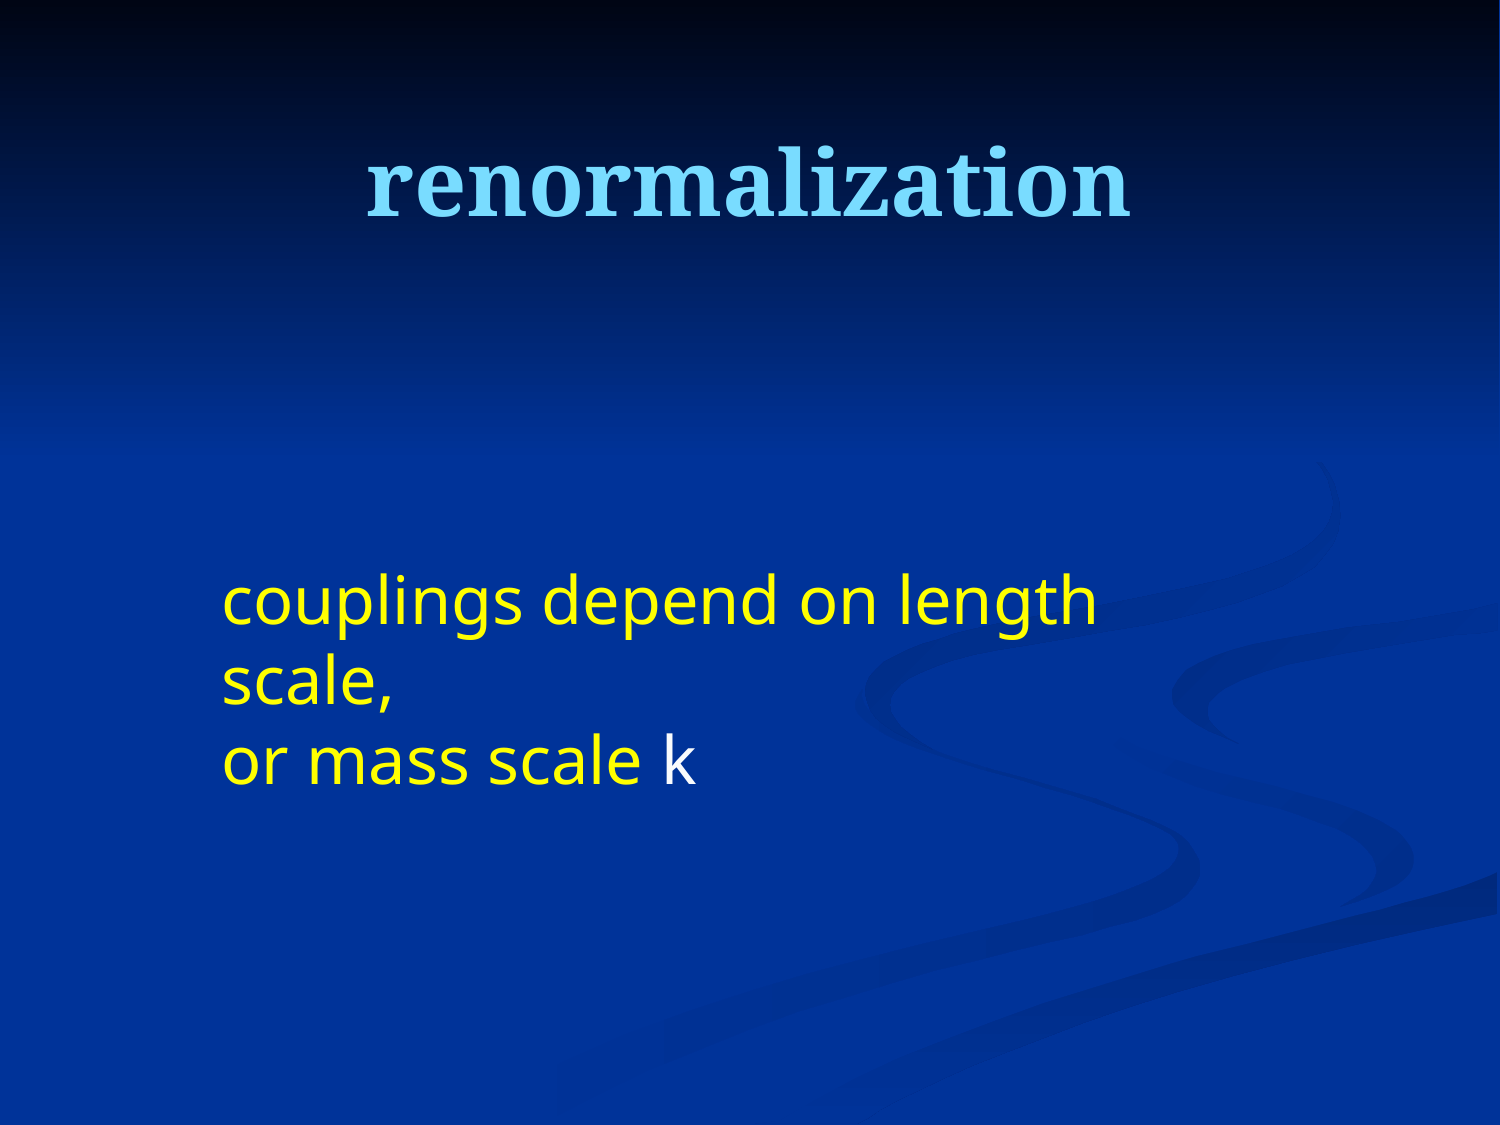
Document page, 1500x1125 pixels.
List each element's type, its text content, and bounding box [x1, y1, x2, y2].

text_box couplings depend on length scale, or mass scale k [206, 550, 1282, 806]
title renormalization [74, 44, 1426, 315]
